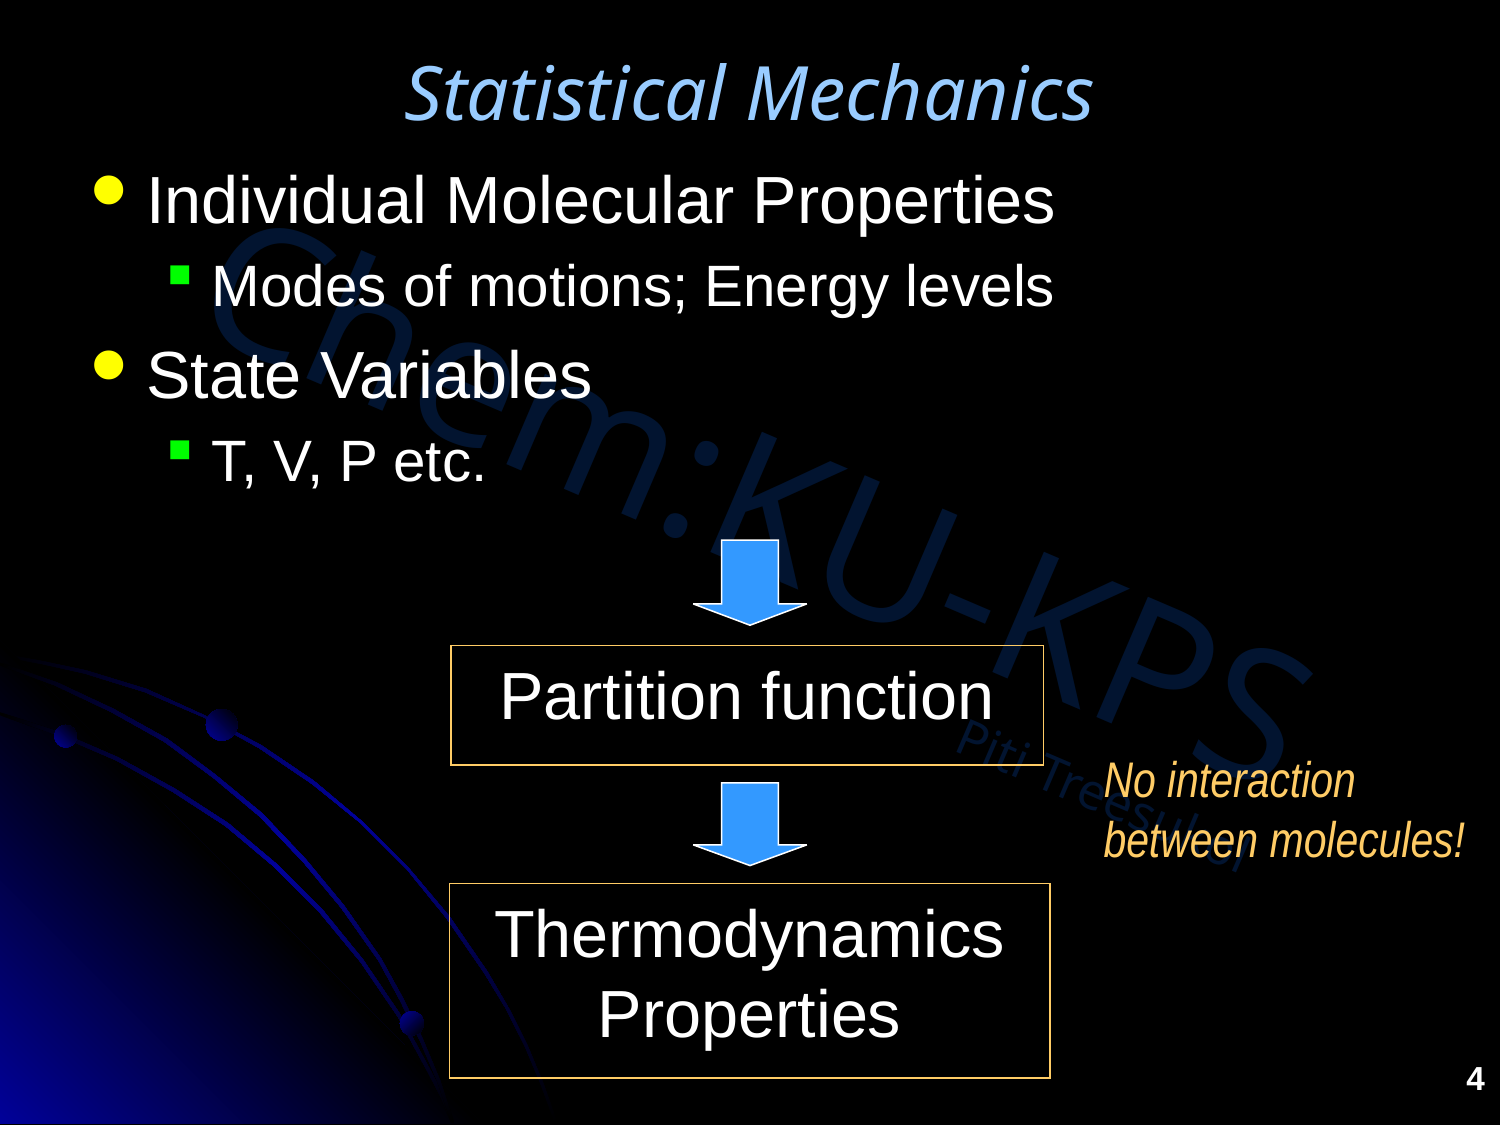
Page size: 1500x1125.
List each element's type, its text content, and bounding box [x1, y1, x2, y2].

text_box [450, 539, 1044, 766]
list Individual Molecular Properties Modes of motions; Energy levels State Variables T, V, P etc. [74, 148, 1426, 1006]
text_box No interaction between molecules! [1088, 739, 1500, 875]
title Statistical Mechanics [74, 42, 1426, 138]
slide_number 4 [1149, 1049, 1500, 1125]
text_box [449, 782, 1051, 1079]
